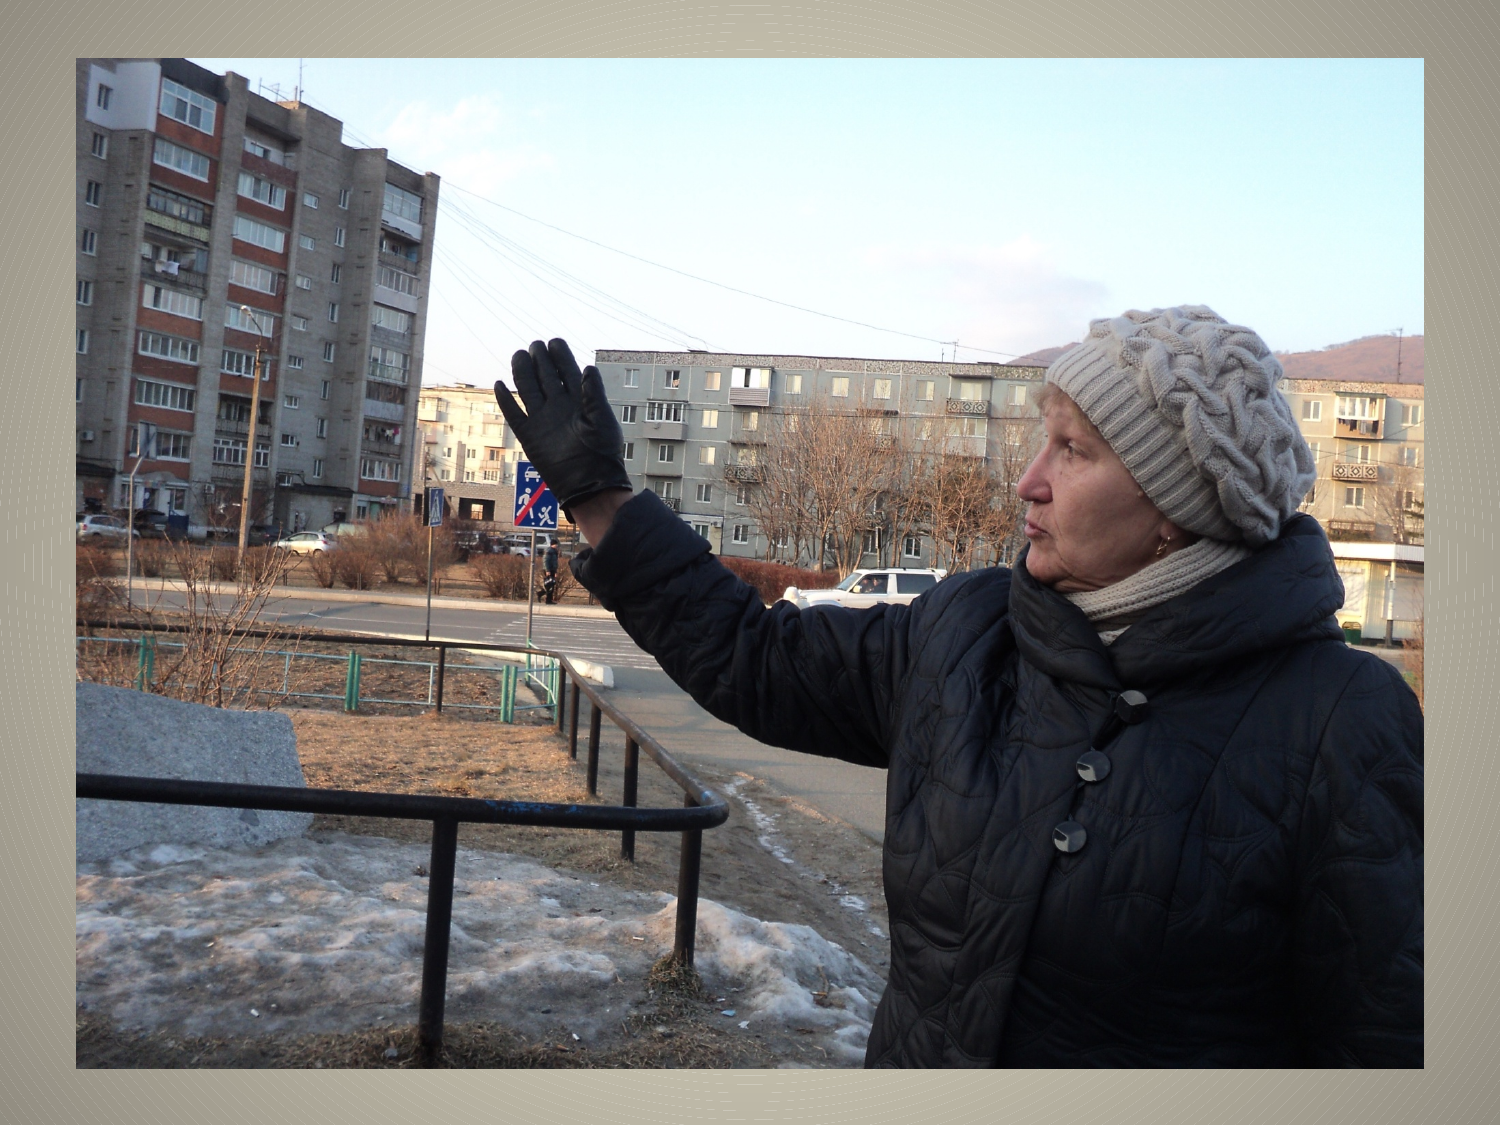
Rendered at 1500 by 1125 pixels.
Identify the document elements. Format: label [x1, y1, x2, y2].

list [76, 58, 1424, 1069]
